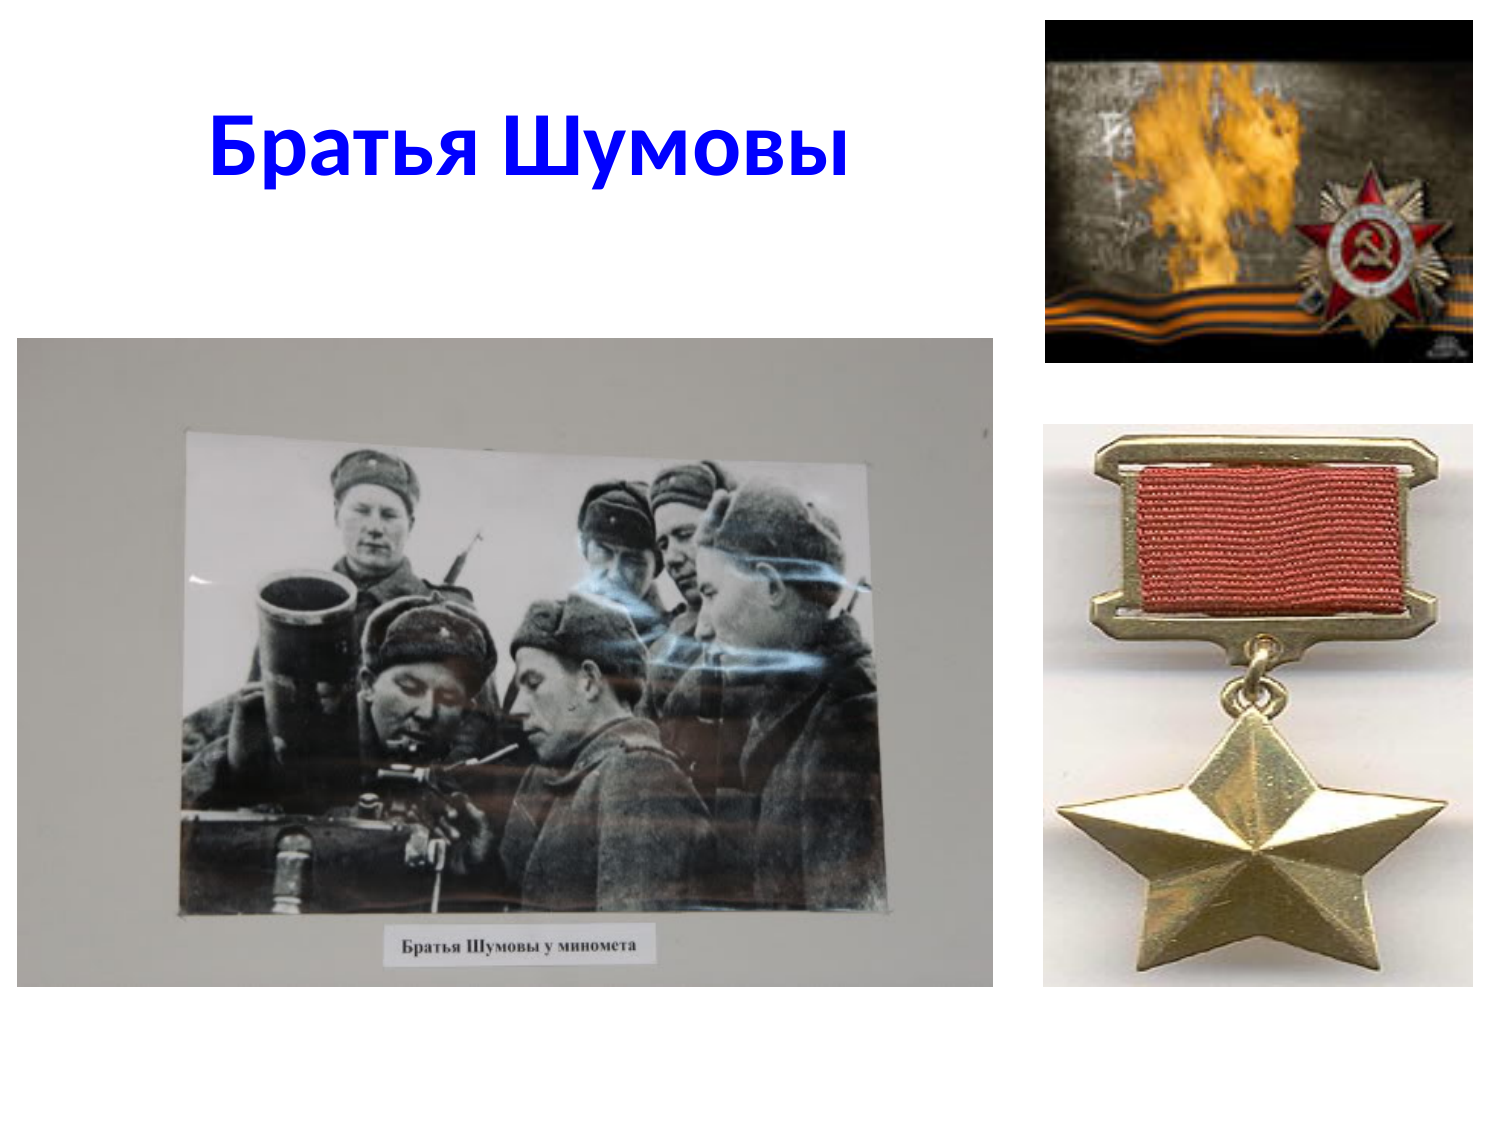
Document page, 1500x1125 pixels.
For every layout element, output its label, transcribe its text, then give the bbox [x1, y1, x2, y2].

picture [1045, 20, 1473, 363]
picture [1043, 423, 1473, 987]
picture [17, 337, 993, 987]
title Братья Шумовы [75, 45, 987, 233]
